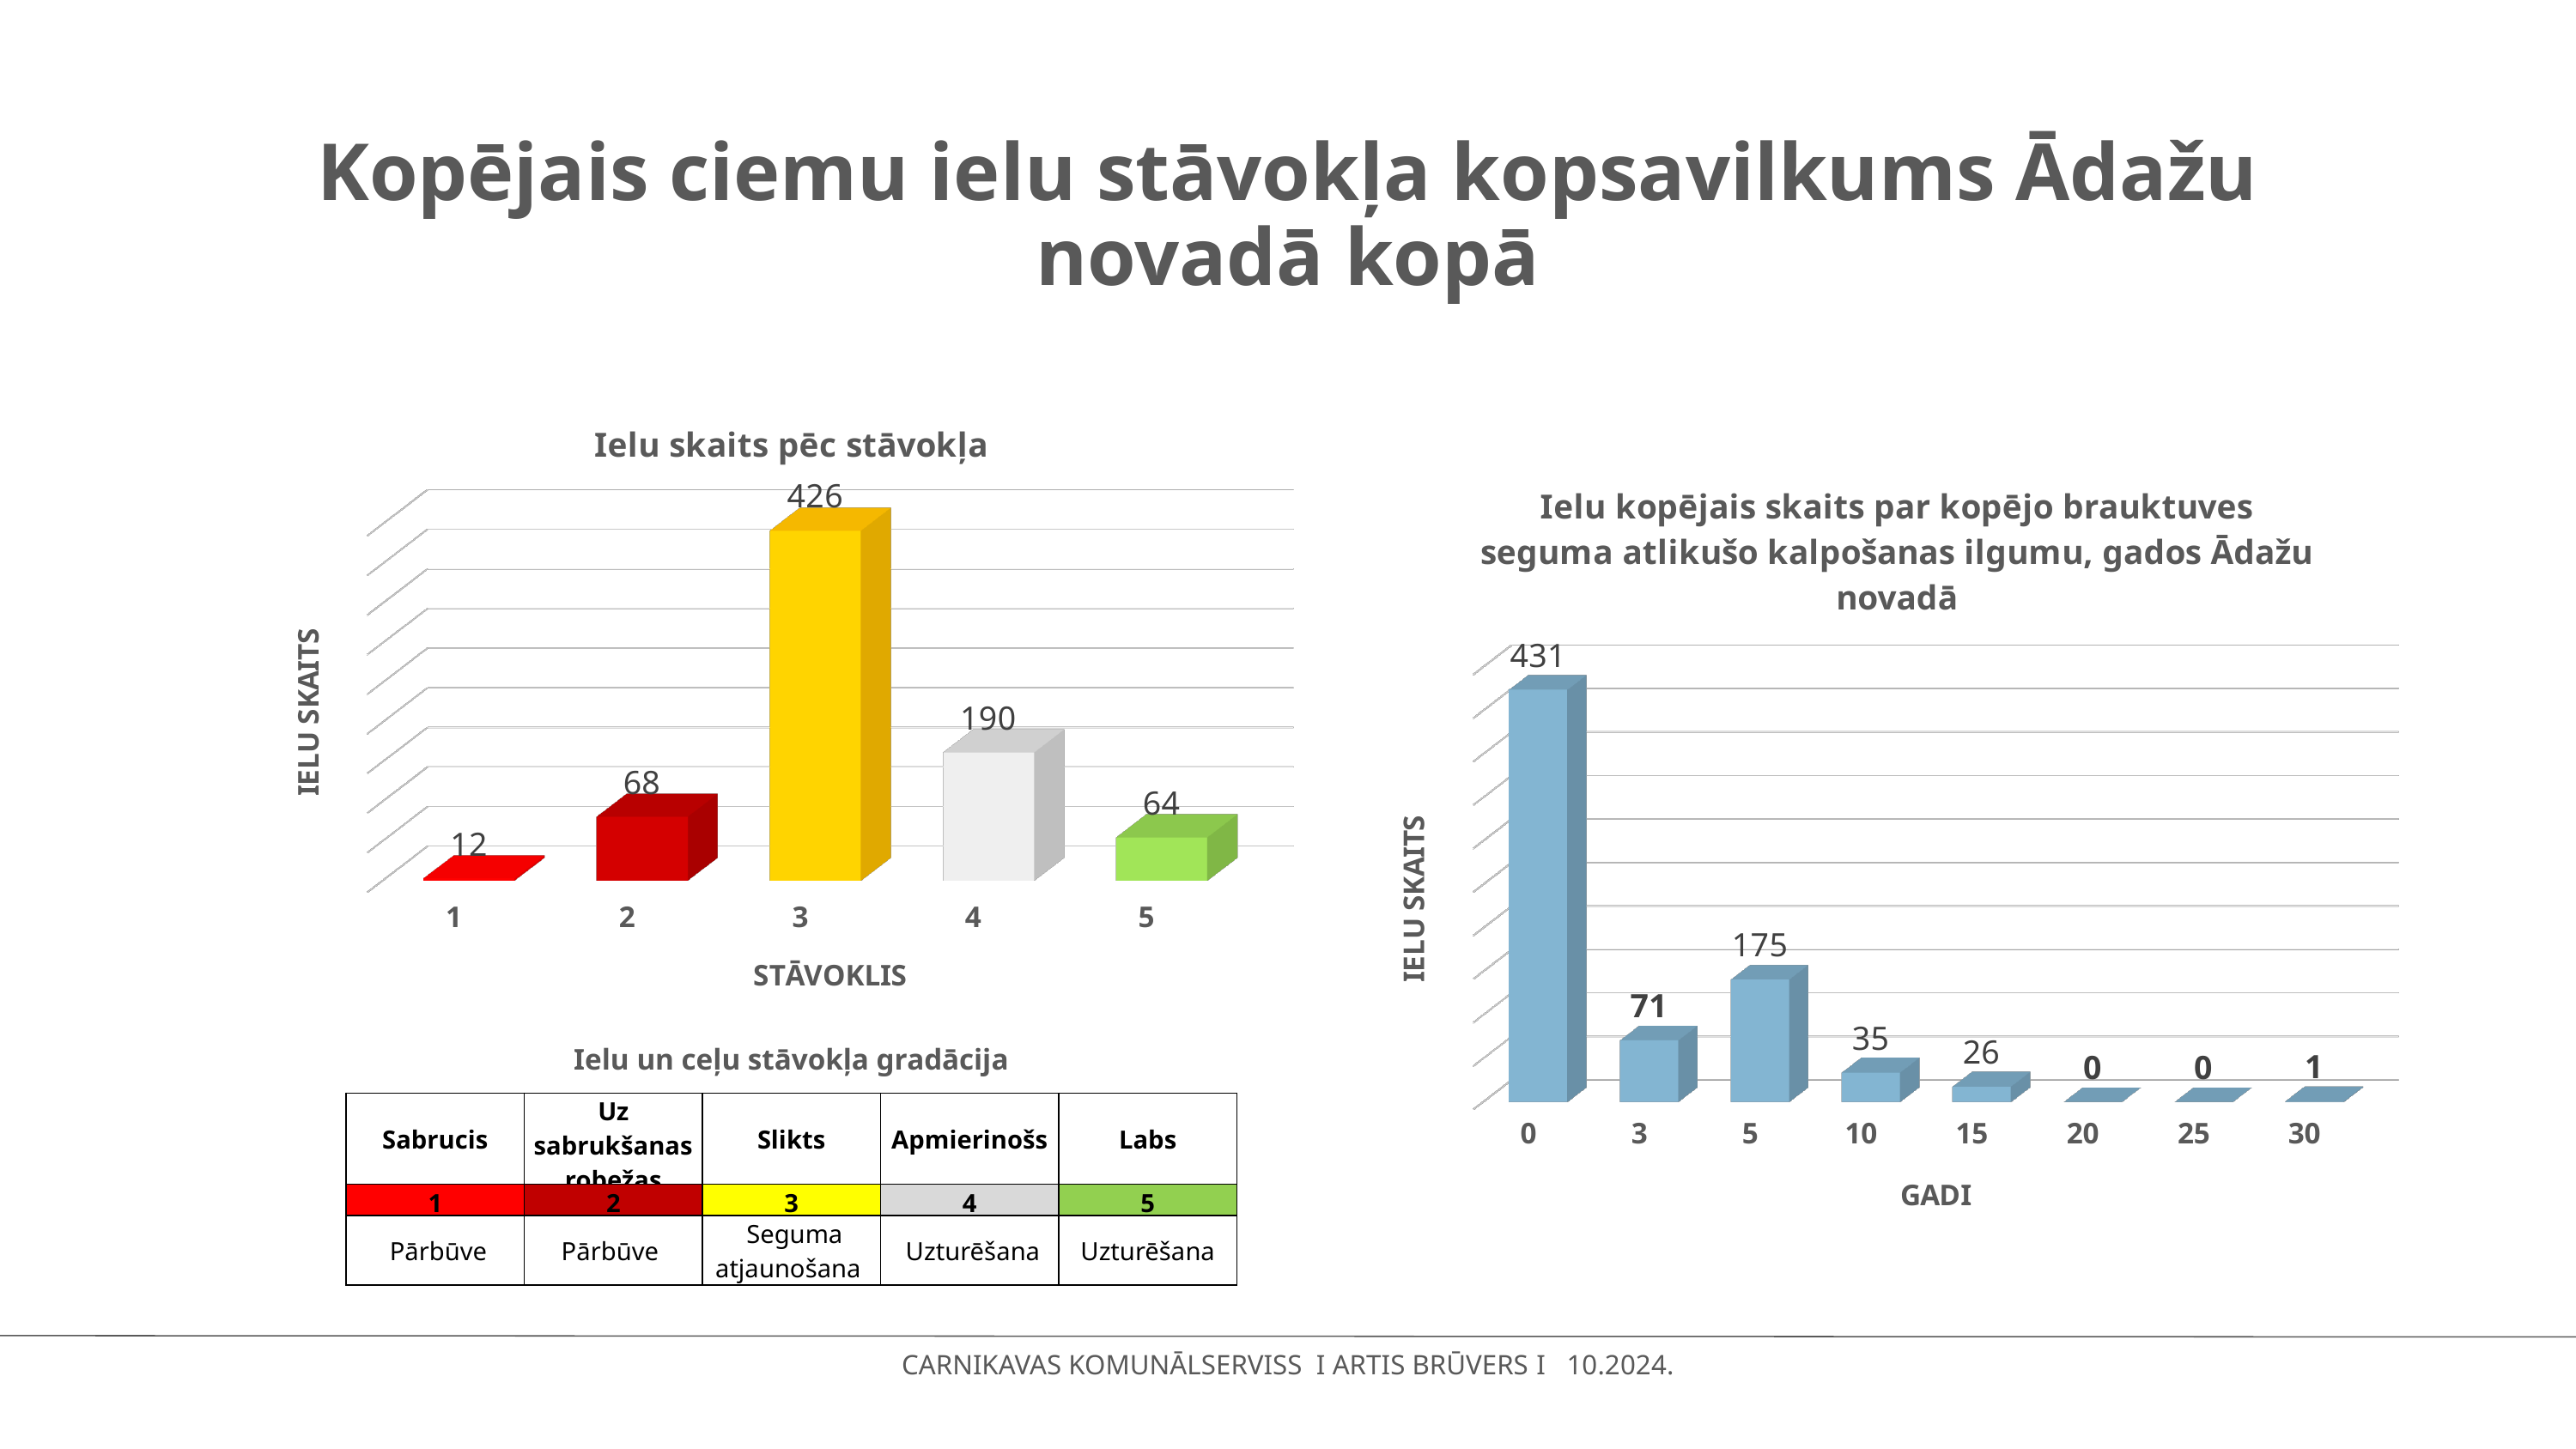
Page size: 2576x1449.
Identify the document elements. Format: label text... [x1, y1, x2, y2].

table_cell Uzturēšana [1060, 1216, 1236, 1284]
chart [257, 391, 1326, 1024]
table_header Apmierinošs [881, 1094, 1058, 1184]
table_cell 5 [1060, 1185, 1236, 1215]
text_box CARNIKAVAS KOMUNĀLSERVISS I ARTIS BRŪVERS I 10.2024. [12, 1347, 2563, 1380]
table_cell 1 [347, 1185, 524, 1215]
title Kopējais ciemu ielu stāvokļa kopsavilkums Ādažu novadā kopā [177, 76, 2399, 357]
table_cell Pārbūve [525, 1216, 702, 1284]
table_cell 4 [881, 1185, 1058, 1215]
table_cell 3 [703, 1185, 880, 1215]
table_header Sabrucis [347, 1094, 524, 1184]
chart [1363, 450, 2432, 1245]
table_cell 2 [525, 1185, 702, 1215]
table_header Uz sabrukšanas robežas [525, 1094, 702, 1184]
table_cell Seguma atjaunošana [703, 1216, 880, 1284]
table_cell Uzturēšana [881, 1216, 1058, 1284]
table_header Slikts [703, 1094, 880, 1184]
table_header Labs [1060, 1094, 1236, 1184]
text_box Ielu un ceļu stāvokļa gradācija [118, 1034, 1363, 1082]
table_cell Pārbūve [347, 1216, 524, 1284]
